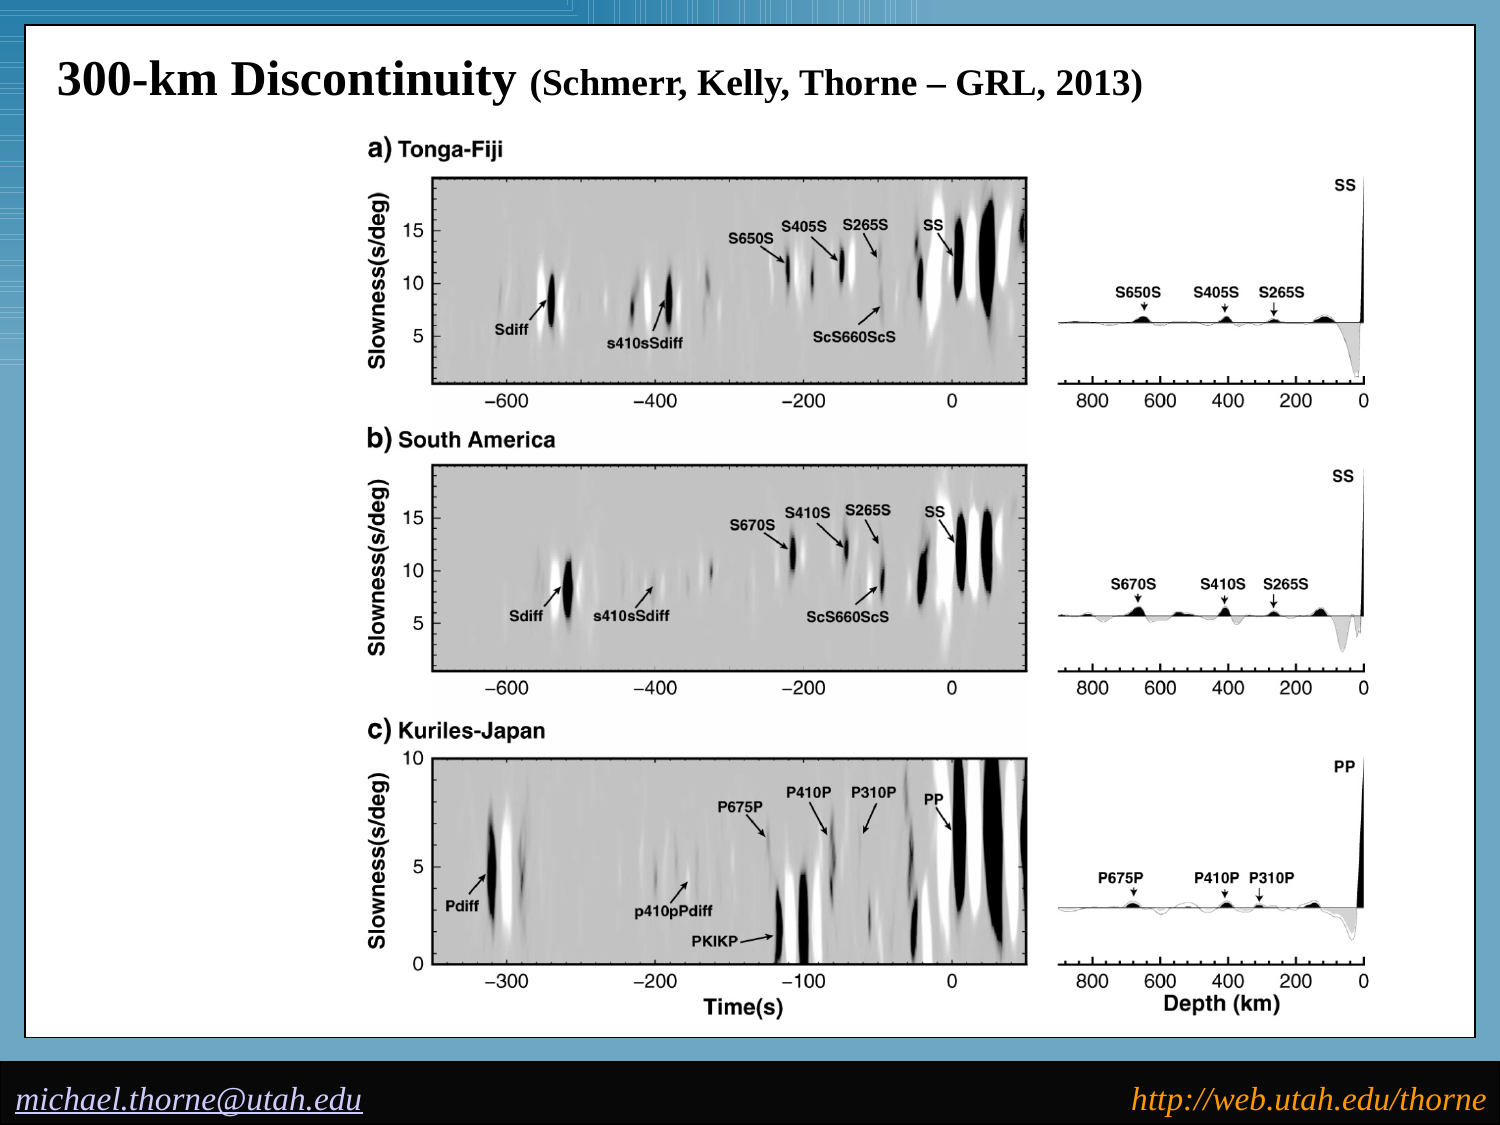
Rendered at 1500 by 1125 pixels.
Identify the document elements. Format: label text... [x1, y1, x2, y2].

text_box 300-km Discontinuity (Schmerr, Kelly, Thorne – GRL, 2013) [42, 37, 1159, 113]
picture [324, 123, 1413, 1032]
